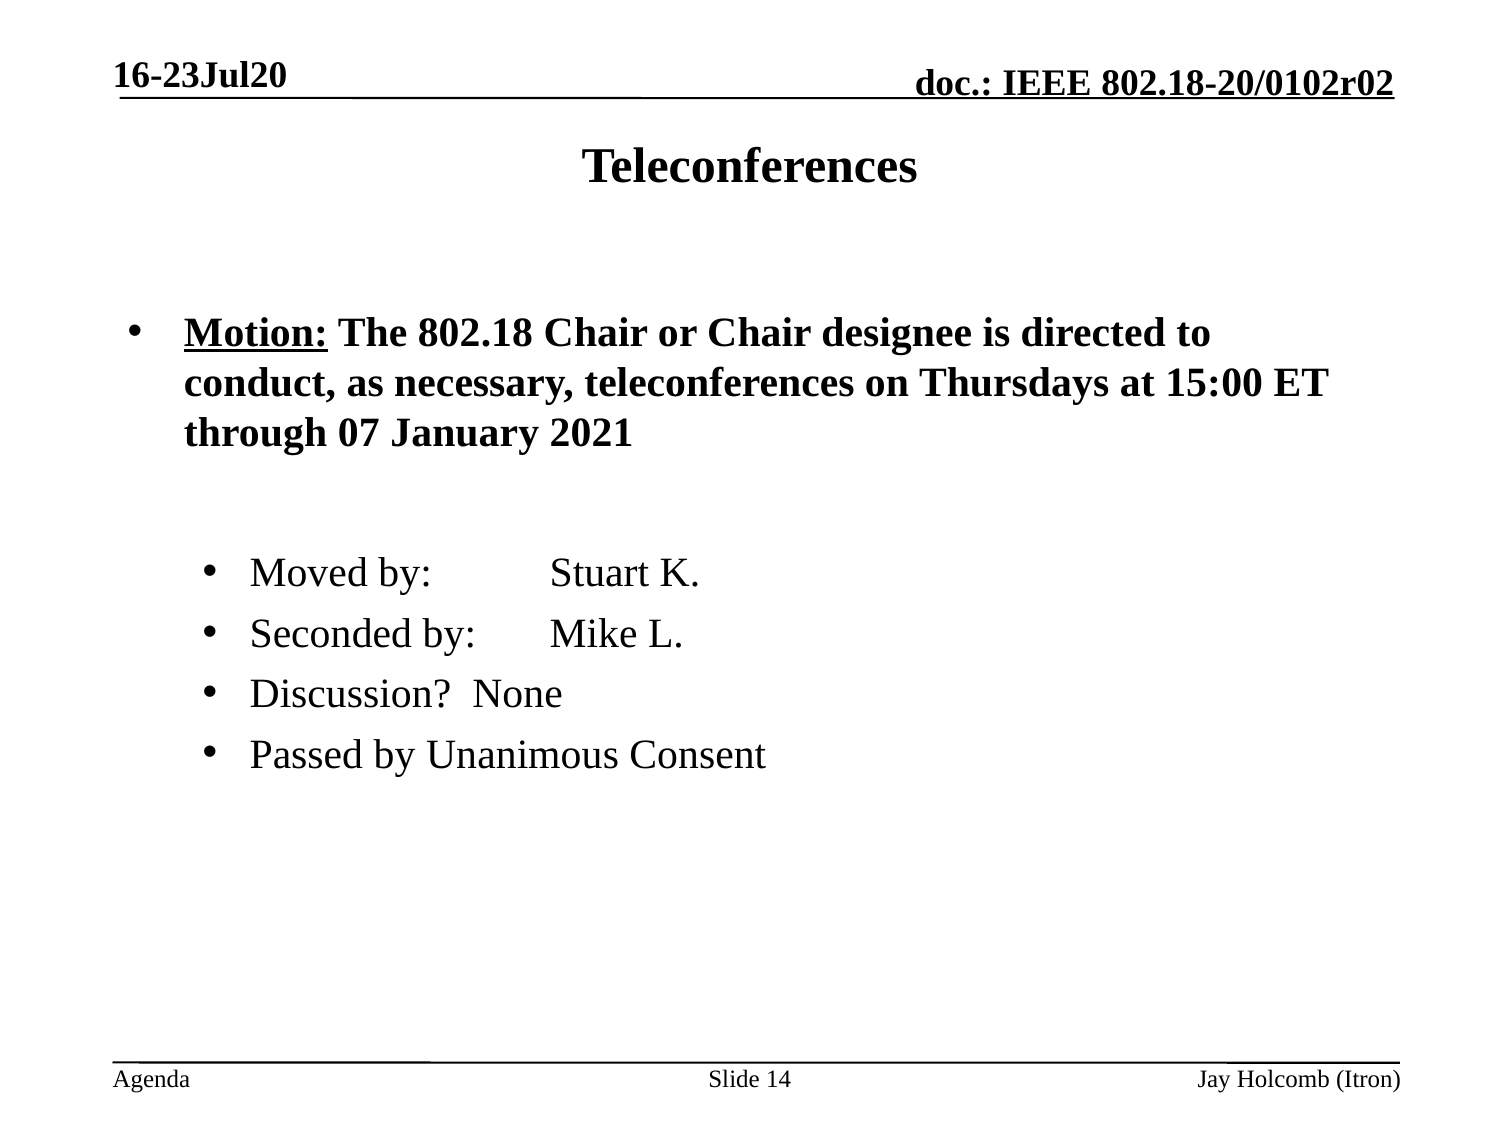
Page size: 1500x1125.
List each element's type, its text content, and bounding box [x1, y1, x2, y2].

list Motion: The 802.18 Chair or Chair designee is directed to conduct, as necessary, teleconferences on Thursdays at 15:00 ET through 07 January 2021 Moved by: Stuart K. Seconded by: Mike L. Discussion? None Passed by Unanimous Consent [112, 224, 1363, 901]
slide_number Slide 14 [699, 1061, 800, 1123]
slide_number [112, 49, 488, 95]
footer Jay Holcomb (Itron) [878, 1061, 1402, 1093]
title Teleconferences [112, 112, 1388, 213]
